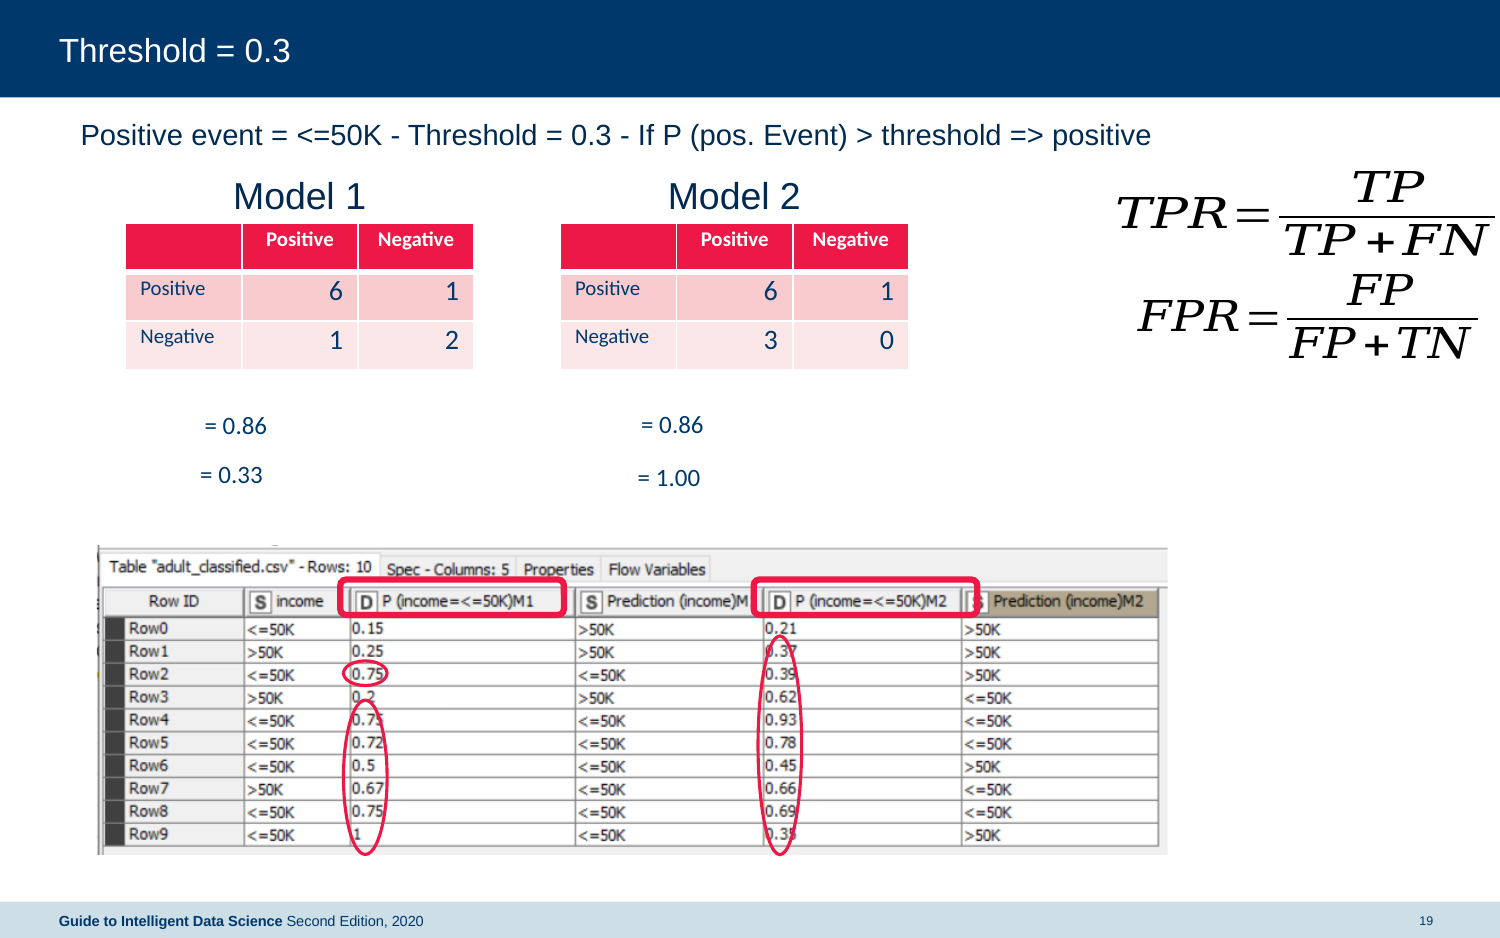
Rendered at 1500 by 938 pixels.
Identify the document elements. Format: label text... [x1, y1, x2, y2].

table_cell 1 [359, 275, 473, 320]
text_box Model 2 [667, 172, 802, 218]
table_header Positive [243, 224, 357, 269]
table_header [126, 224, 241, 269]
table_cell 3 [677, 322, 792, 369]
table_header Negative [359, 224, 473, 269]
table_cell 0 [794, 322, 908, 369]
table_cell 6 [677, 275, 792, 320]
table_cell Positive [126, 275, 241, 320]
table_cell 1 [243, 322, 357, 369]
text_box Positive event = <=50K - Threshold = 0.3 - If P (pos. Event) > threshold => positive [80, 116, 1154, 152]
table_cell 2 [359, 322, 473, 369]
table_header Positive [677, 224, 792, 269]
table_cell Negative [561, 322, 676, 369]
footer Guide to Intelligent Data Science Second Edition, 2020 [58, 900, 717, 938]
table_cell 1 [794, 275, 908, 320]
table_cell Negative [126, 322, 241, 369]
table_header Negative [794, 224, 908, 269]
slide_number 19 [1411, 900, 1442, 938]
text_box Model 1 [233, 172, 367, 218]
table_cell Positive [561, 275, 676, 320]
picture [96, 545, 1168, 855]
title Threshold = 0.3 [58, 28, 1442, 70]
table_header [561, 224, 676, 269]
table_cell 6 [243, 275, 357, 320]
